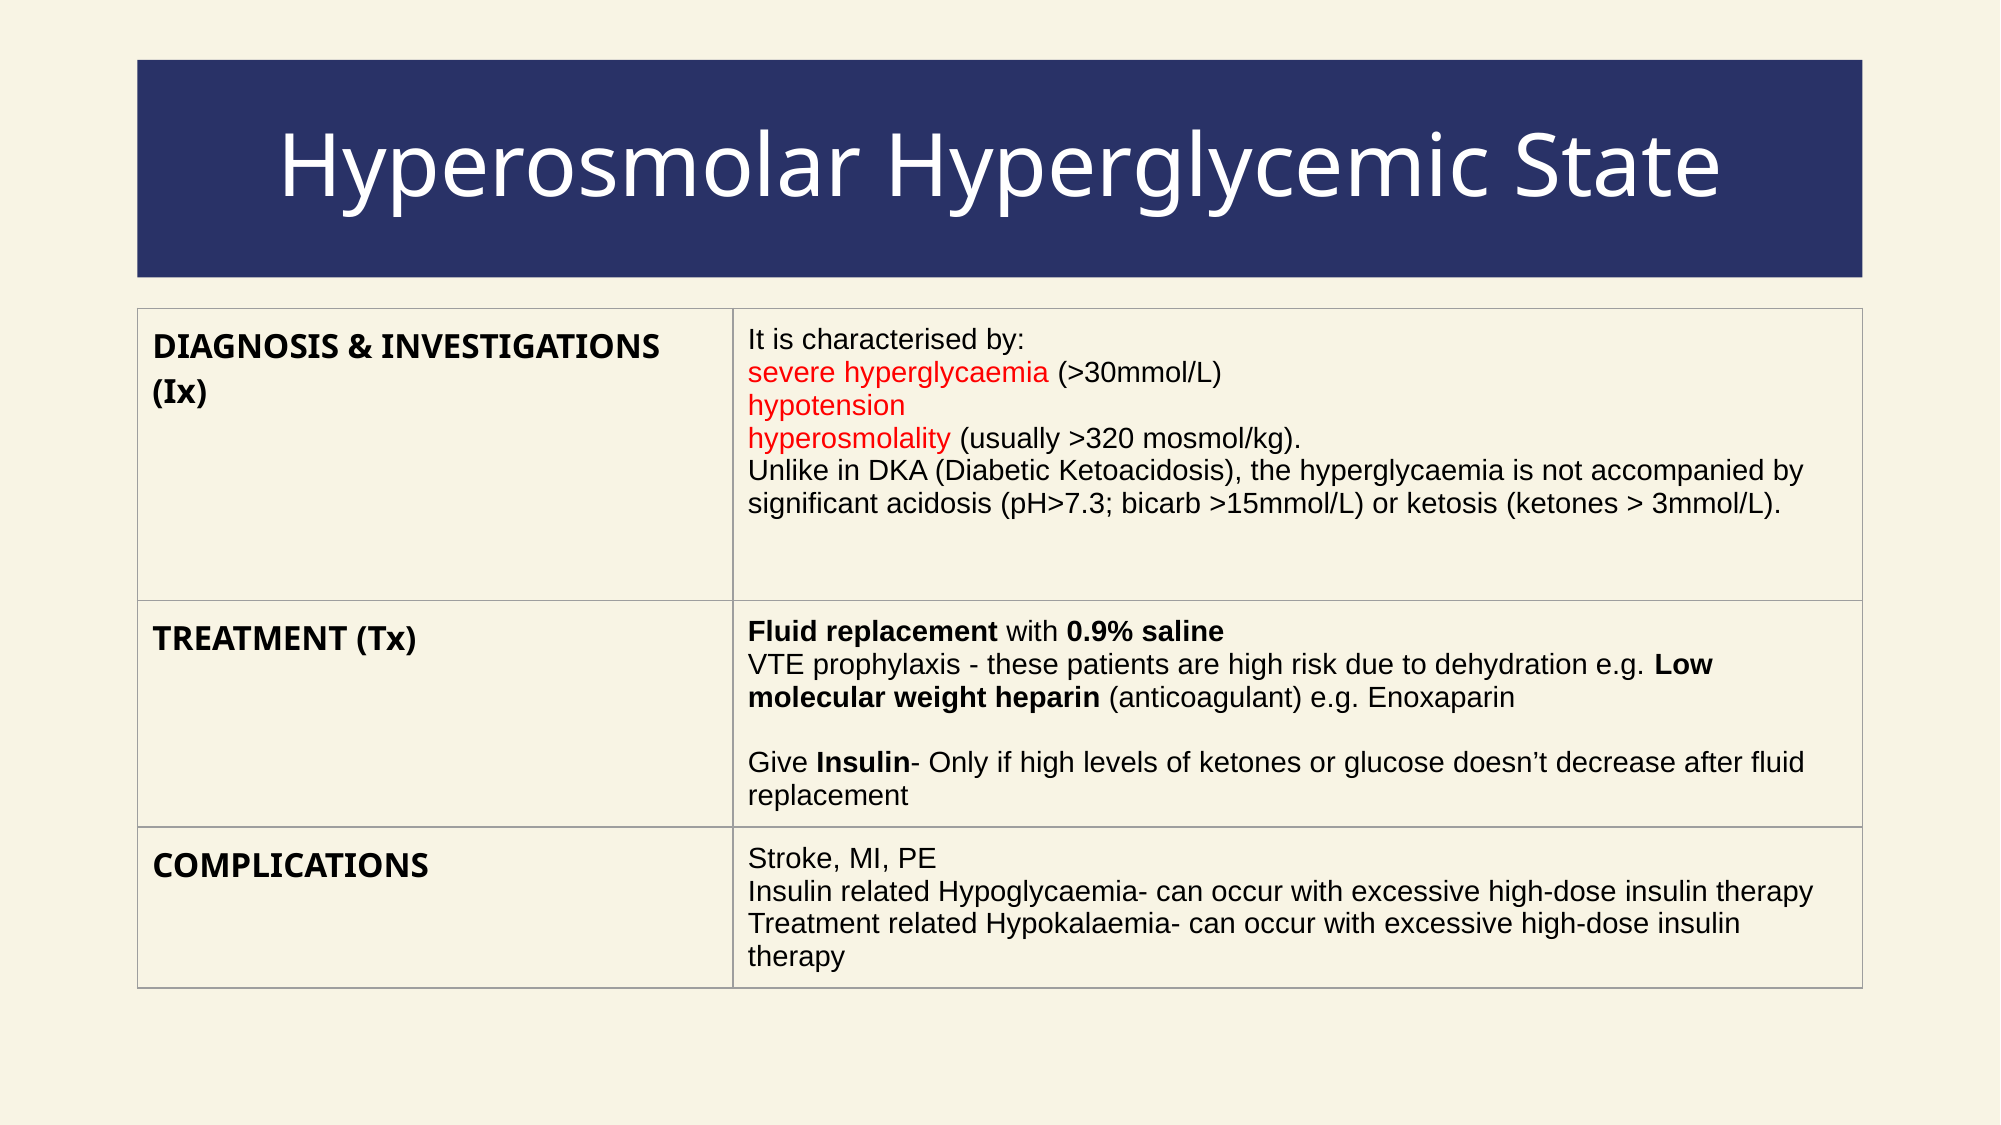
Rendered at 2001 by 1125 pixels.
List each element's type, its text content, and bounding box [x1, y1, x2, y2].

table_cell Fluid replacement with 0.9% saline VTE prophylaxis - these patients are high risk due to dehydration e.g. Low molecular weight heparin (anticoagulant) e.g. Enoxaparin Give Insulin- Only if high levels of ketones or glucose doesn’t decrease after fluid replacement [734, 601, 1862, 826]
table_cell Stroke, MI, PE Insulin related Hypoglycaemia- can occur with excessive high-dose insulin therapy Treatment related Hypokalaemia- can occur with excessive high-dose insulin therapy [734, 828, 1862, 987]
table_cell TREATMENT (Tx) [138, 601, 732, 826]
table_cell COMPLICATIONS [138, 828, 732, 987]
table_header It is characterised by: severe hyperglycaemia (>30mmol/L) hypotension hyperosmolality (usually >320 mosmol/kg). Unlike in DKA (Diabetic Ketoacidosis), the hyperglycaemia is not accompanied by significant acidosis (pH>7.3; bicarb >15mmol/L) or ketosis (ketones > 3mmol/L). [734, 309, 1862, 600]
title Hyperosmolar Hyperglycemic State [137, 59, 1863, 278]
table_header DIAGNOSIS & INVESTIGATIONS (Ix) [138, 309, 732, 600]
